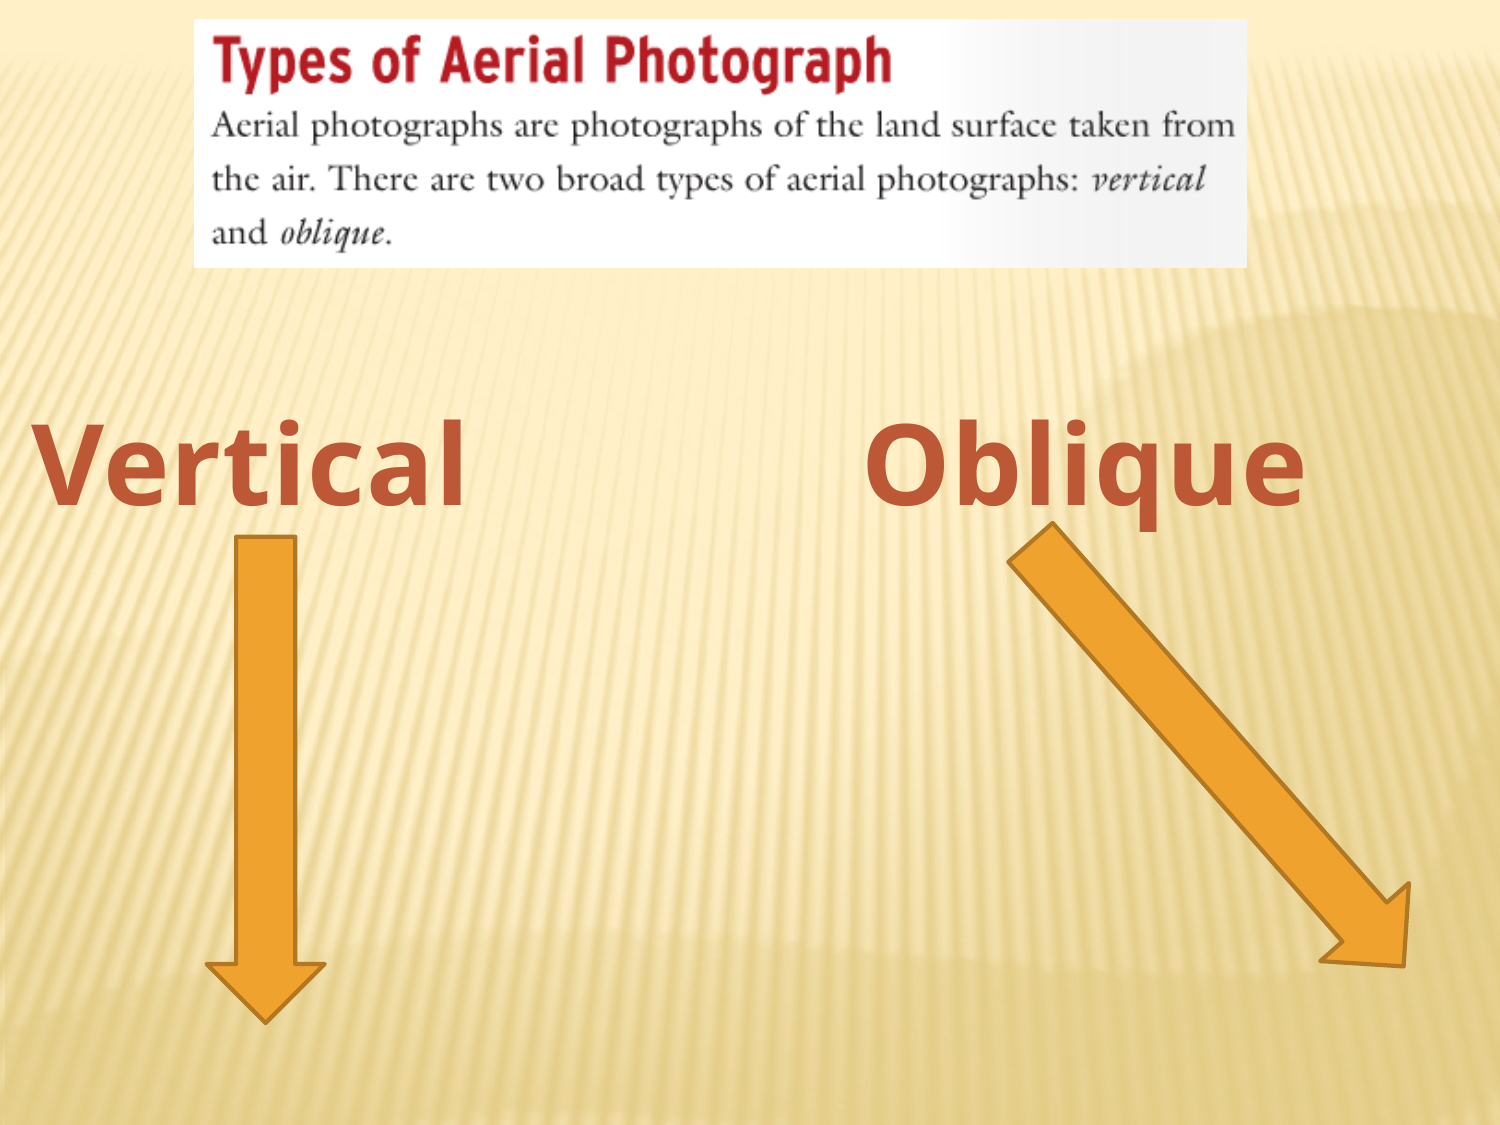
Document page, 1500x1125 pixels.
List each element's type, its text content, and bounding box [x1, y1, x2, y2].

text_box [204, 534, 327, 1026]
picture [194, 18, 1247, 268]
text_box [1006, 520, 1412, 969]
text_box Oblique [846, 385, 1324, 536]
text_box Vertical [16, 385, 486, 536]
